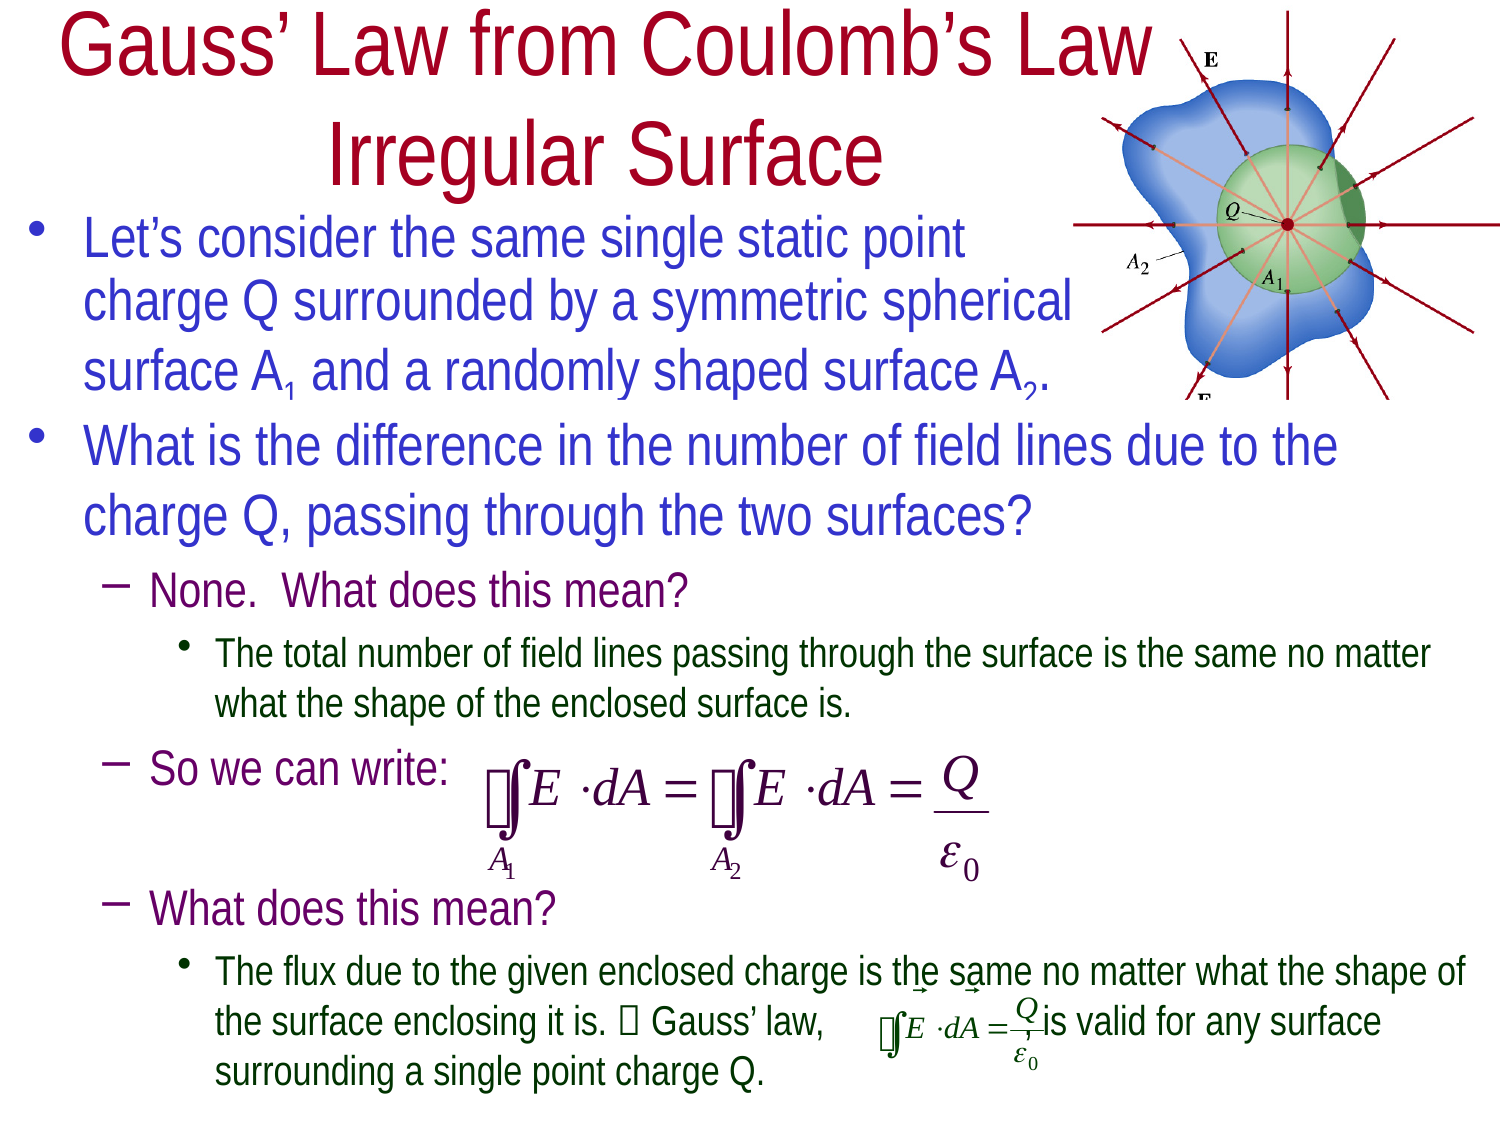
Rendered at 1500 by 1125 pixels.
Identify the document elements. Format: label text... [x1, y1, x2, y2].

text_box What is the difference in the number of field lines due to the charge Q, passing through the two surfaces? None. What does this mean? The total number of field lines passing through the surface is the same no matter what the shape of the enclosed surface is. So we can write: What does this mean? The flux due to the given enclosed charge is the same no matter what the shape of the surface enclosing it is.  Gauss’ law, , is valid for any surface surrounding a single point charge Q. [12, 399, 1500, 1113]
list Let’s consider the same single static point charge Q surrounded by a symmetric spherical surface A1 and a randomly shaped surface A2. [12, 199, 969, 399]
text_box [924, 737, 1002, 894]
picture [974, 0, 1500, 451]
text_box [474, 737, 698, 894]
title Gauss’ Law from Coulomb’s Law Irregular Surface [12, 37, 969, 151]
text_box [699, 737, 922, 894]
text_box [872, 987, 1051, 1078]
